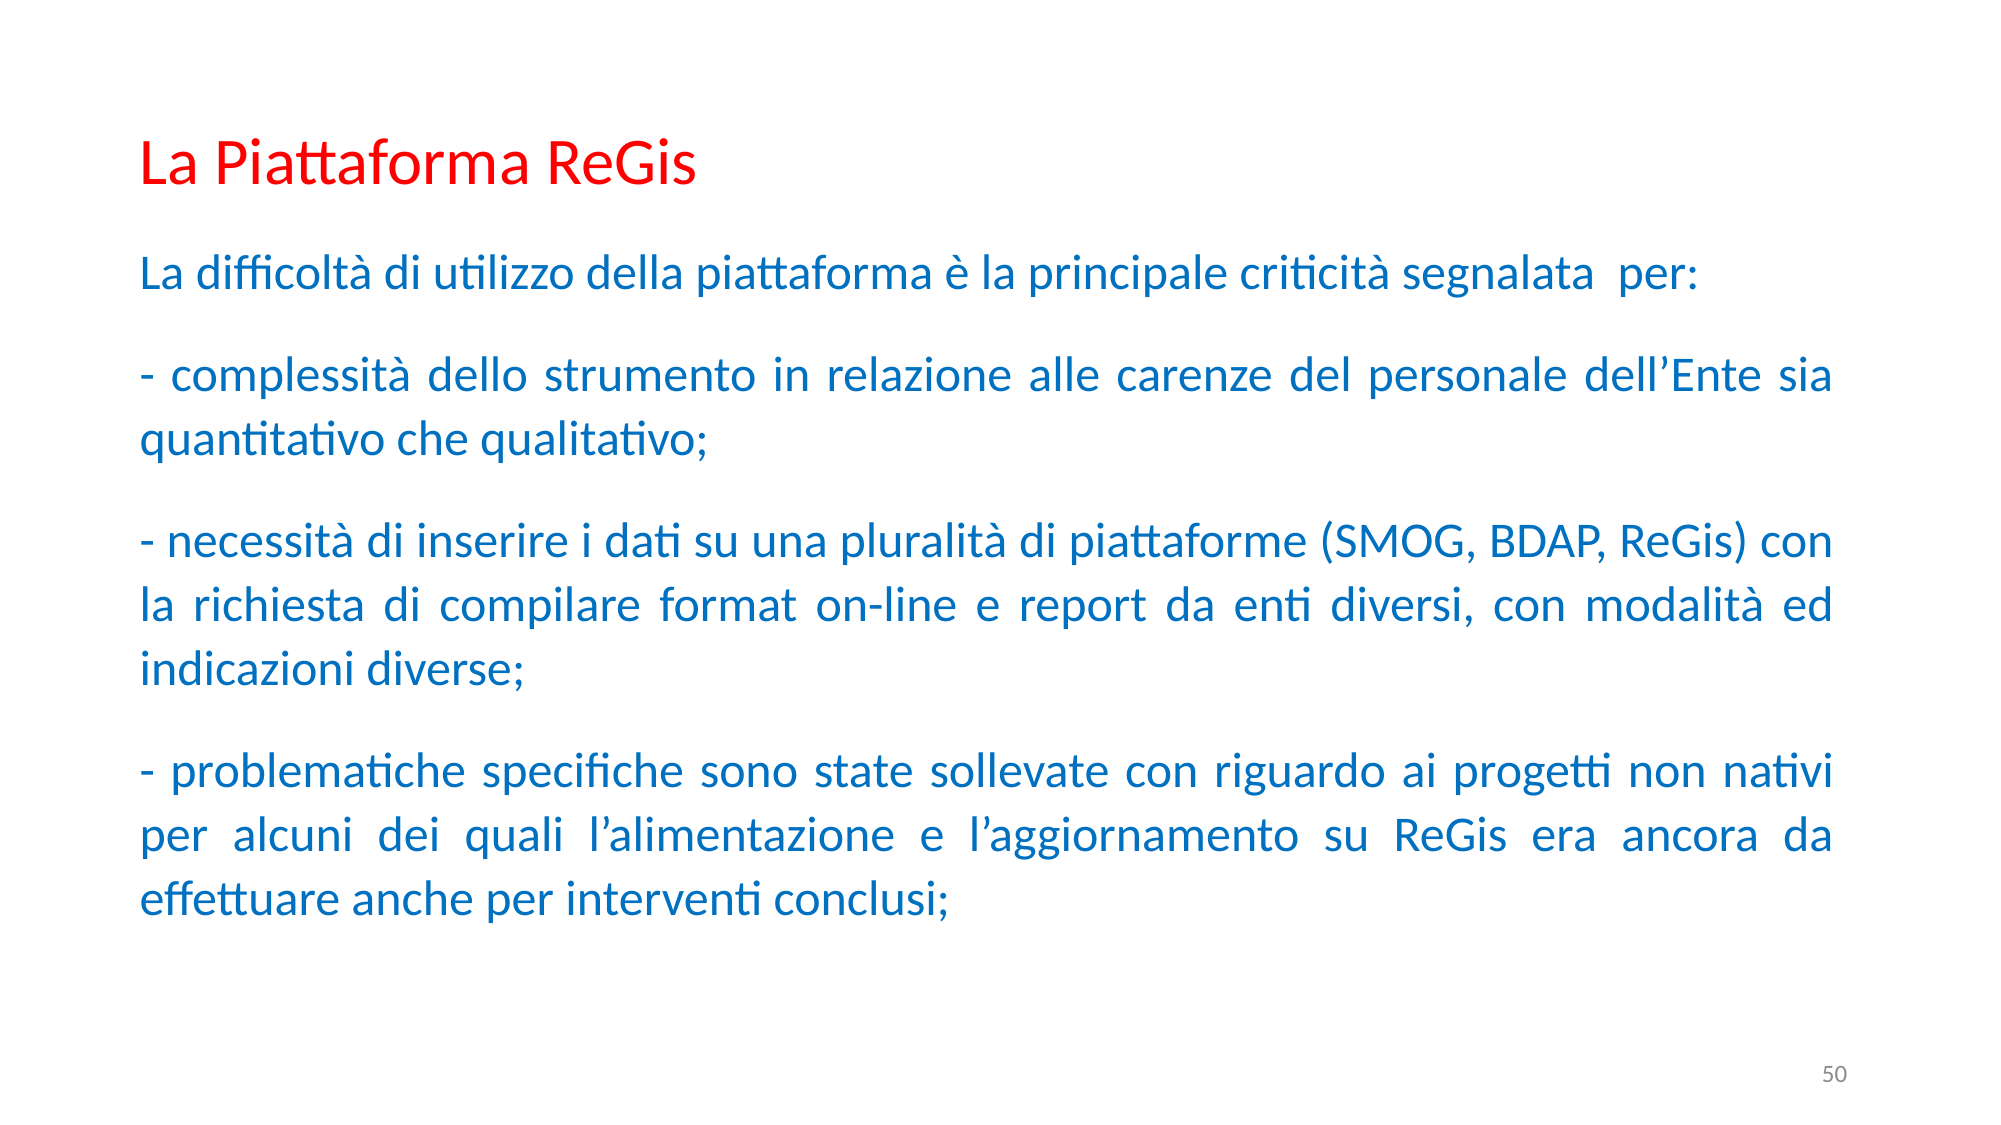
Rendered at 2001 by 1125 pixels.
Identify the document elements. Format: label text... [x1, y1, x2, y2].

slide_number 50 [1412, 1042, 1863, 1103]
list La Piattaforma ReGis La difficoltà di utilizzo della piattaforma è la principale criticità segnalata per: - complessità dello strumento in relazione alle carenze del personale dell’Ente sia quantitativo che qualitativo; - necessità di inserire i dati su una pluralità di piattaforme (SMOG, BDAP, ReGis) con la richiesta di compilare format on-line e report da enti diversi, con modalità ed indicazioni diverse; - problematiche specifiche sono state sollevate con riguardo ai progetti non nativi per alcuni dei quali l’alimentazione e l’aggiornamento su ReGis era ancora da effettuare anche per interventi conclusi; [124, 22, 1850, 983]
